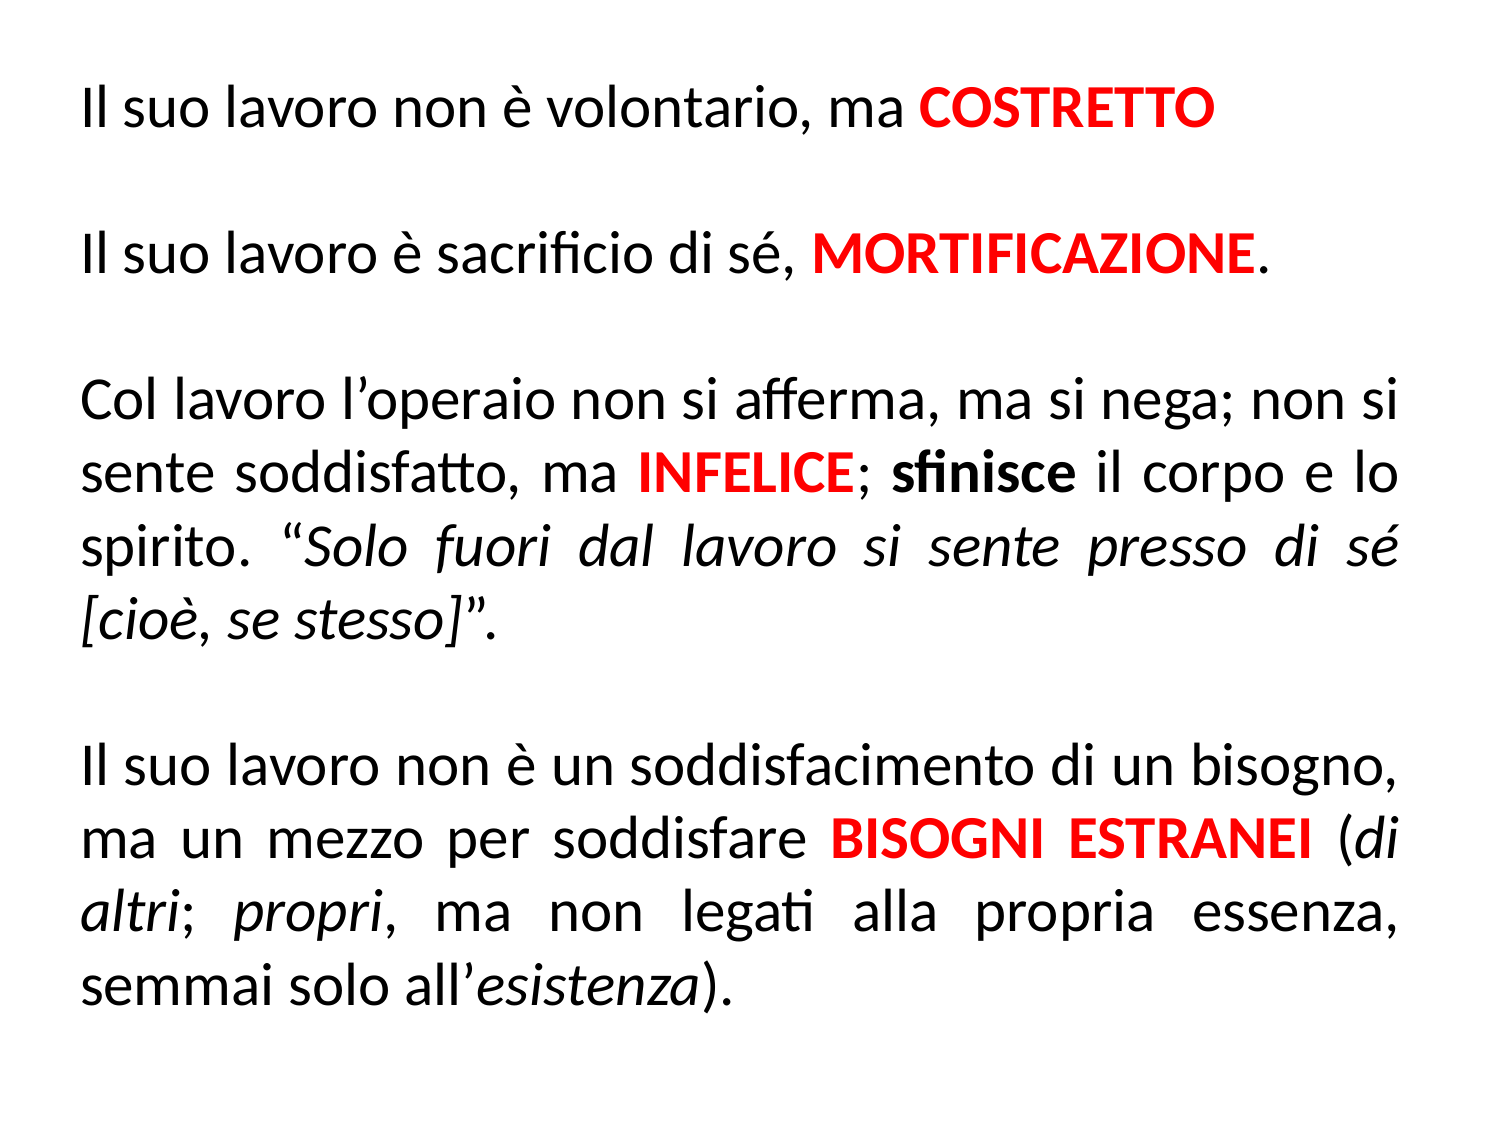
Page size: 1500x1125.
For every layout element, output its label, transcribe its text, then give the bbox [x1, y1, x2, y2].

list Il suo lavoro non è volontario, ma COSTRETTO Il suo lavoro è sacrificio di sé, MORTIFICAZIONE. Col lavoro l’operaio non si afferma, ma si nega; non si sente soddisfatto, ma INFELICE; sfinisce il corpo e lo spirito. “Solo fuori dal lavoro si sente presso di sé [cioè, se stesso]”. Il suo lavoro non è un soddisfacimento di un bisogno, ma un mezzo per soddisfare BISOGNI ESTRANEI (di altri; propri, ma non legati alla propria essenza, semmai solo all’esistenza). [64, 58, 1415, 1047]
